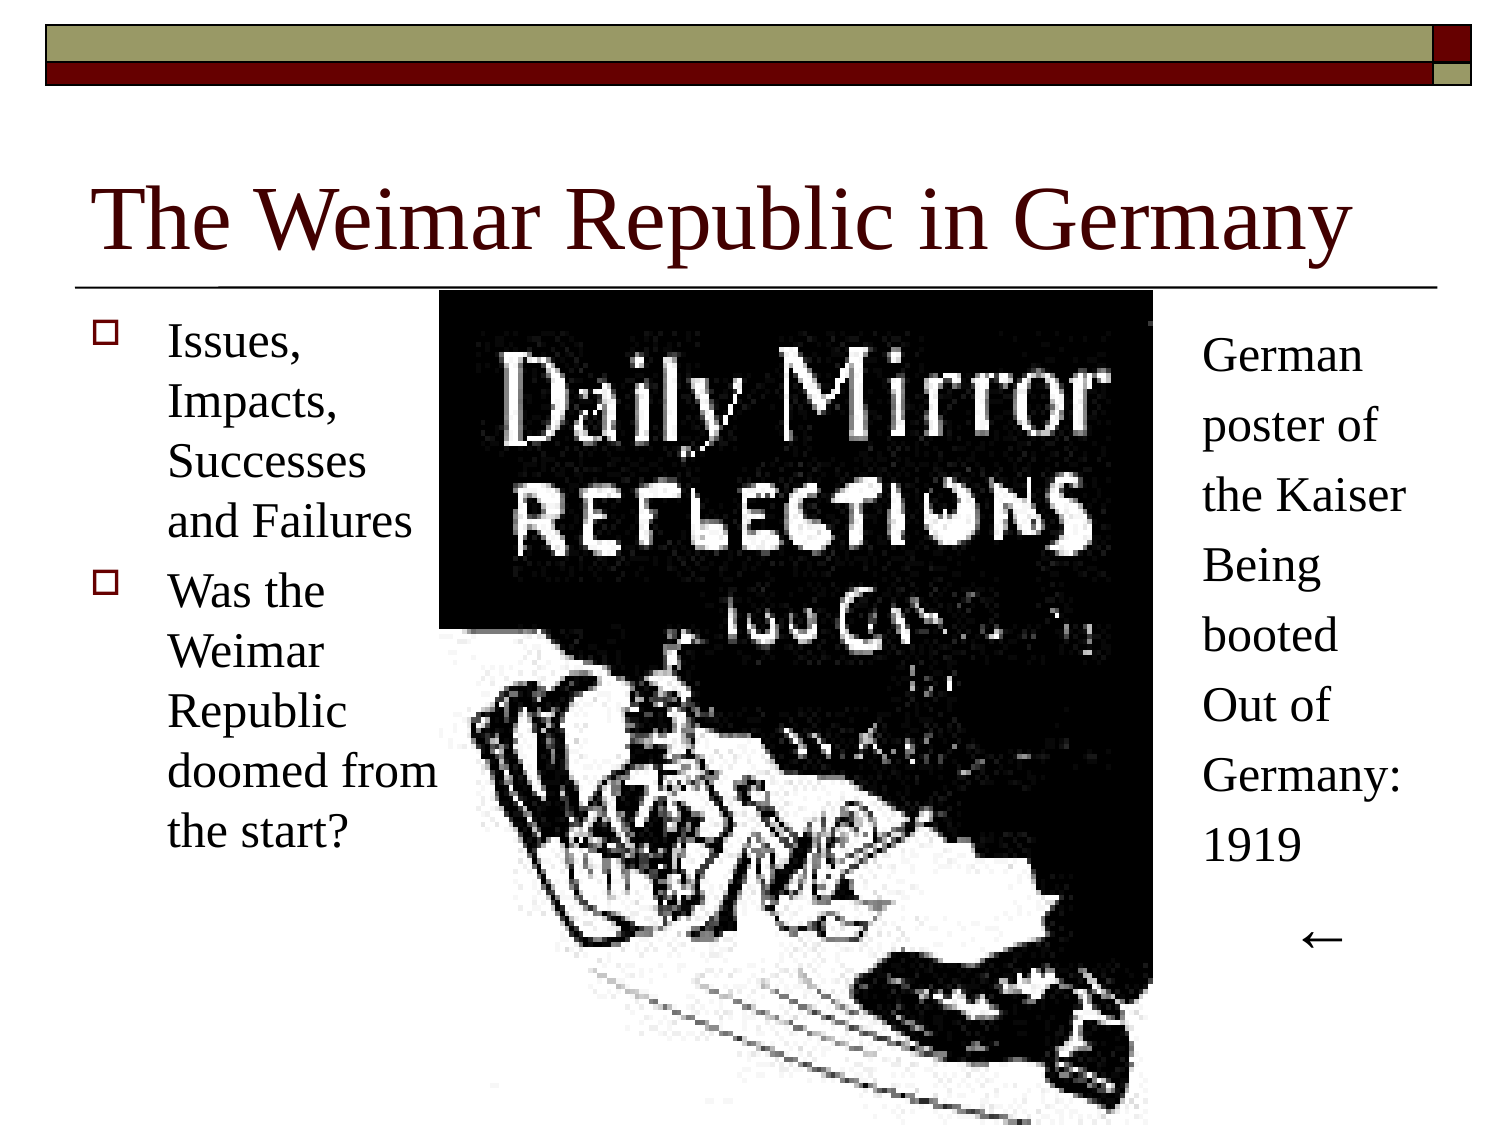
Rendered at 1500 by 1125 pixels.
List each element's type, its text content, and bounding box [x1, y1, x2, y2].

picture [439, 290, 1153, 1125]
title The Weimar Republic in Germany [75, 87, 1425, 275]
list German poster of the Kaiser Being booted Out of Germany: 1919 ← [1187, 314, 1459, 1057]
list Issues, Impacts, Successes and Failures Was the Weimar Republic doomed from the start? [75, 299, 439, 1006]
